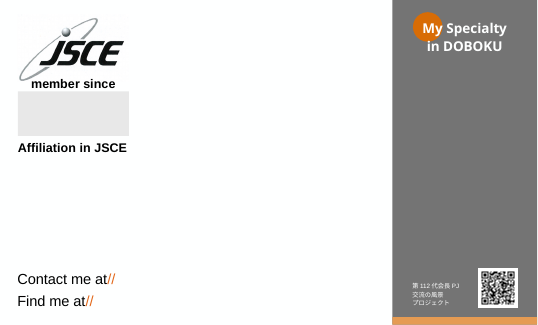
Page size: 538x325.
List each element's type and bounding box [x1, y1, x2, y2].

picture [17, 14, 129, 82]
picture [478, 268, 518, 308]
